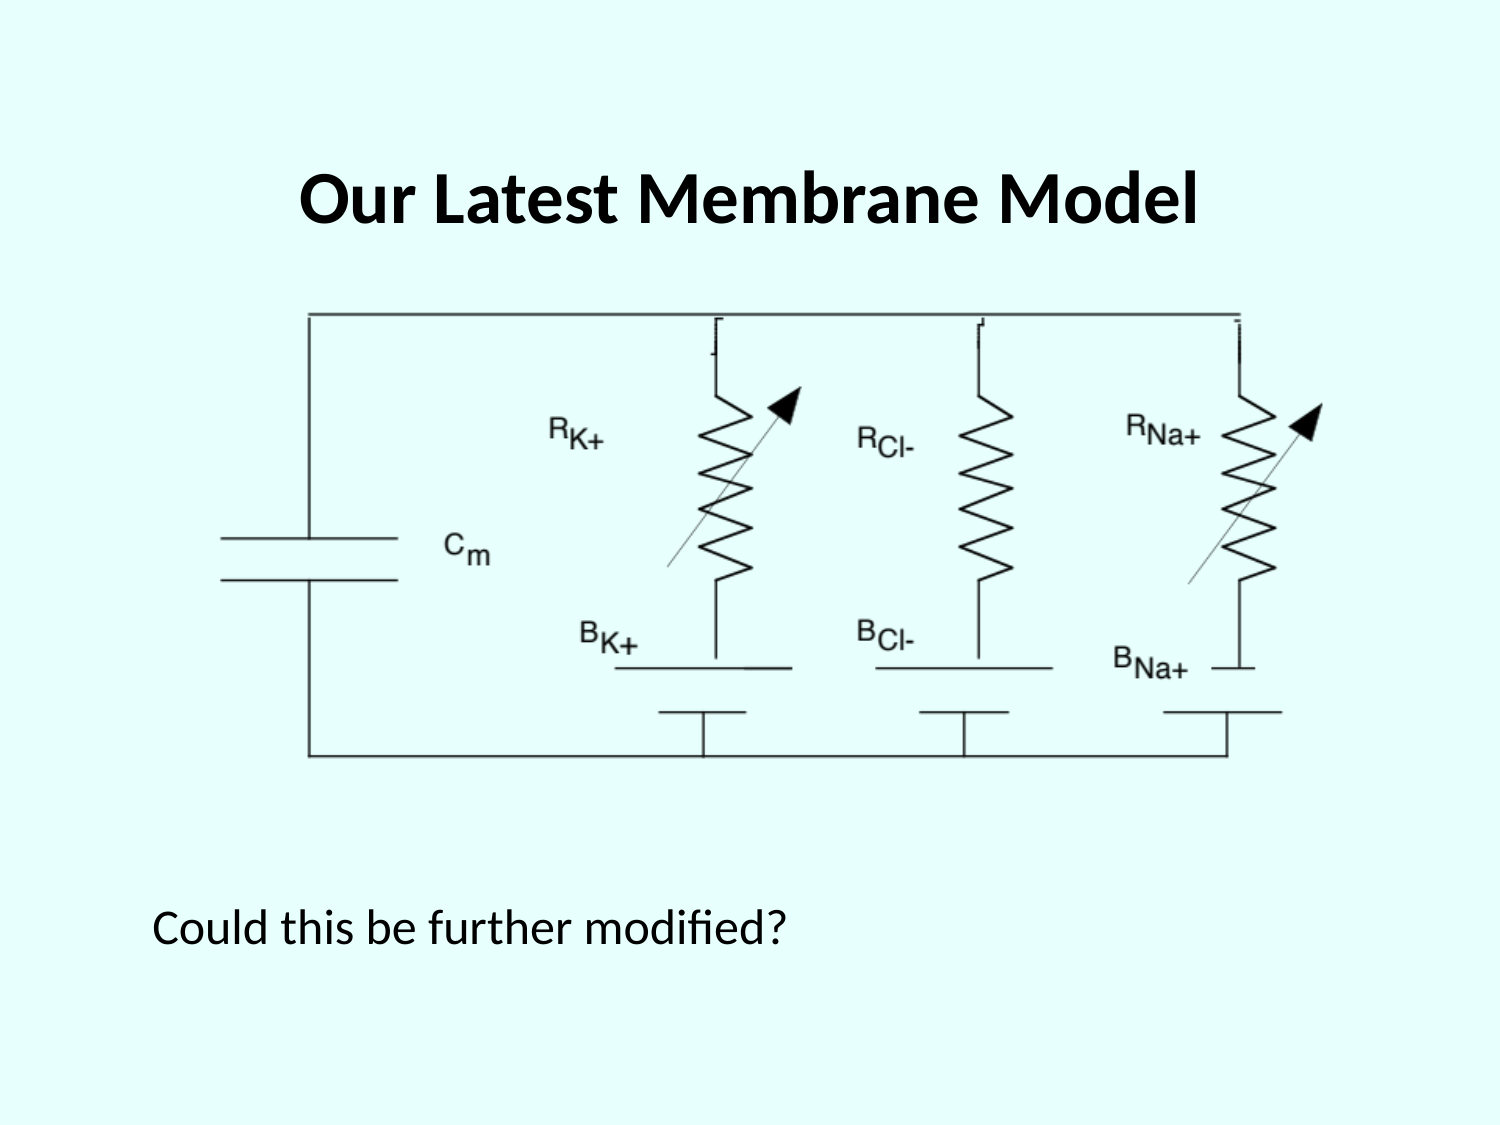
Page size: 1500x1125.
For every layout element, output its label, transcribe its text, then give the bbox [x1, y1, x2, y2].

picture [124, 299, 1340, 765]
text_box Could this be further modified? [137, 887, 1388, 963]
title Our Latest Membrane Model [112, 99, 1388, 288]
